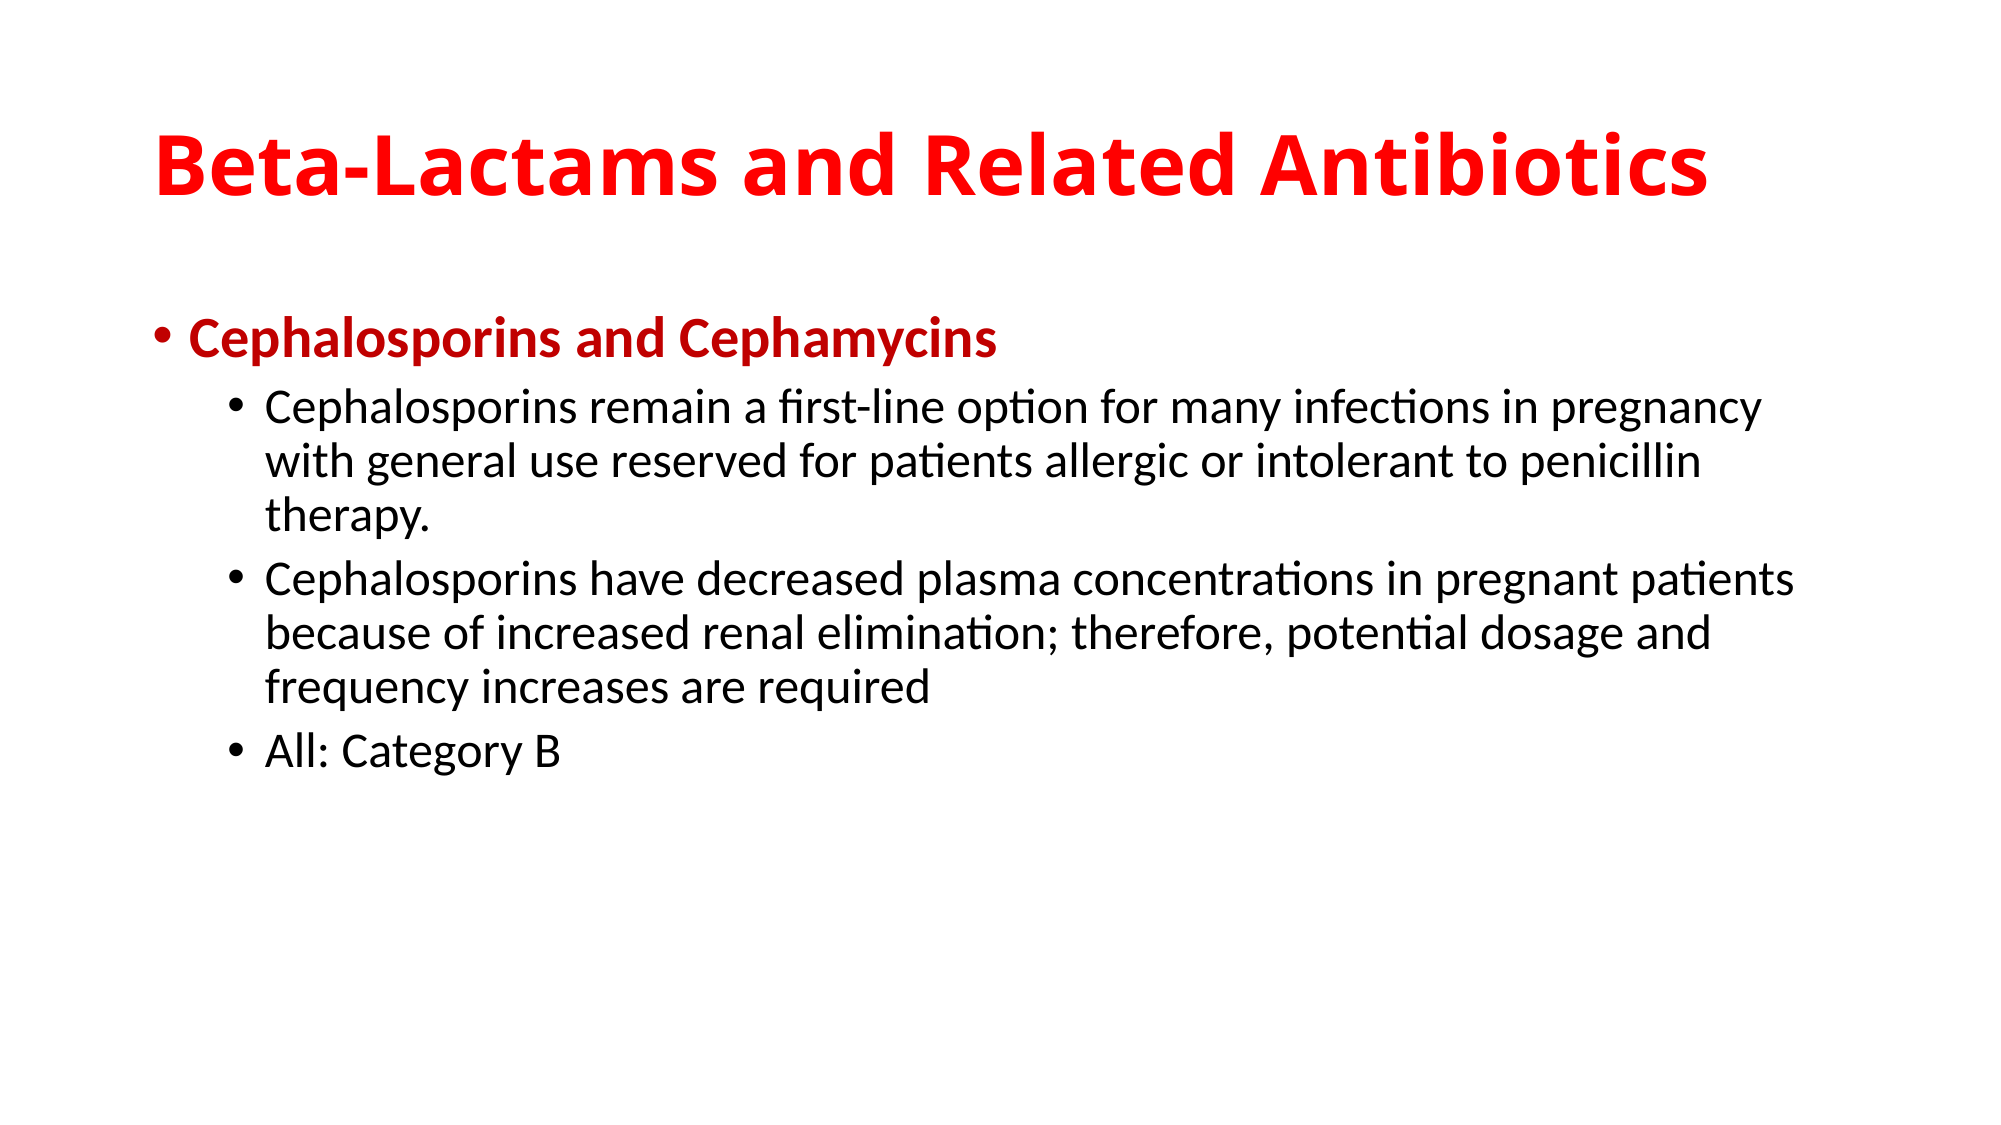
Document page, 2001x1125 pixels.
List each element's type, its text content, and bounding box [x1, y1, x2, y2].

list Cephalosporins and Cephamycins Cephalosporins remain a first-line option for many infections in pregnancy with general use reserved for patients allergic or intolerant to penicillin therapy. Cephalosporins have decreased plasma concentrations in pregnant patients because of increased renal elimination; therefore, potential dosage and frequency increases are required All: Category B [137, 299, 1863, 1014]
title Beta-Lactams and Related Antibiotics [137, 59, 1863, 278]
